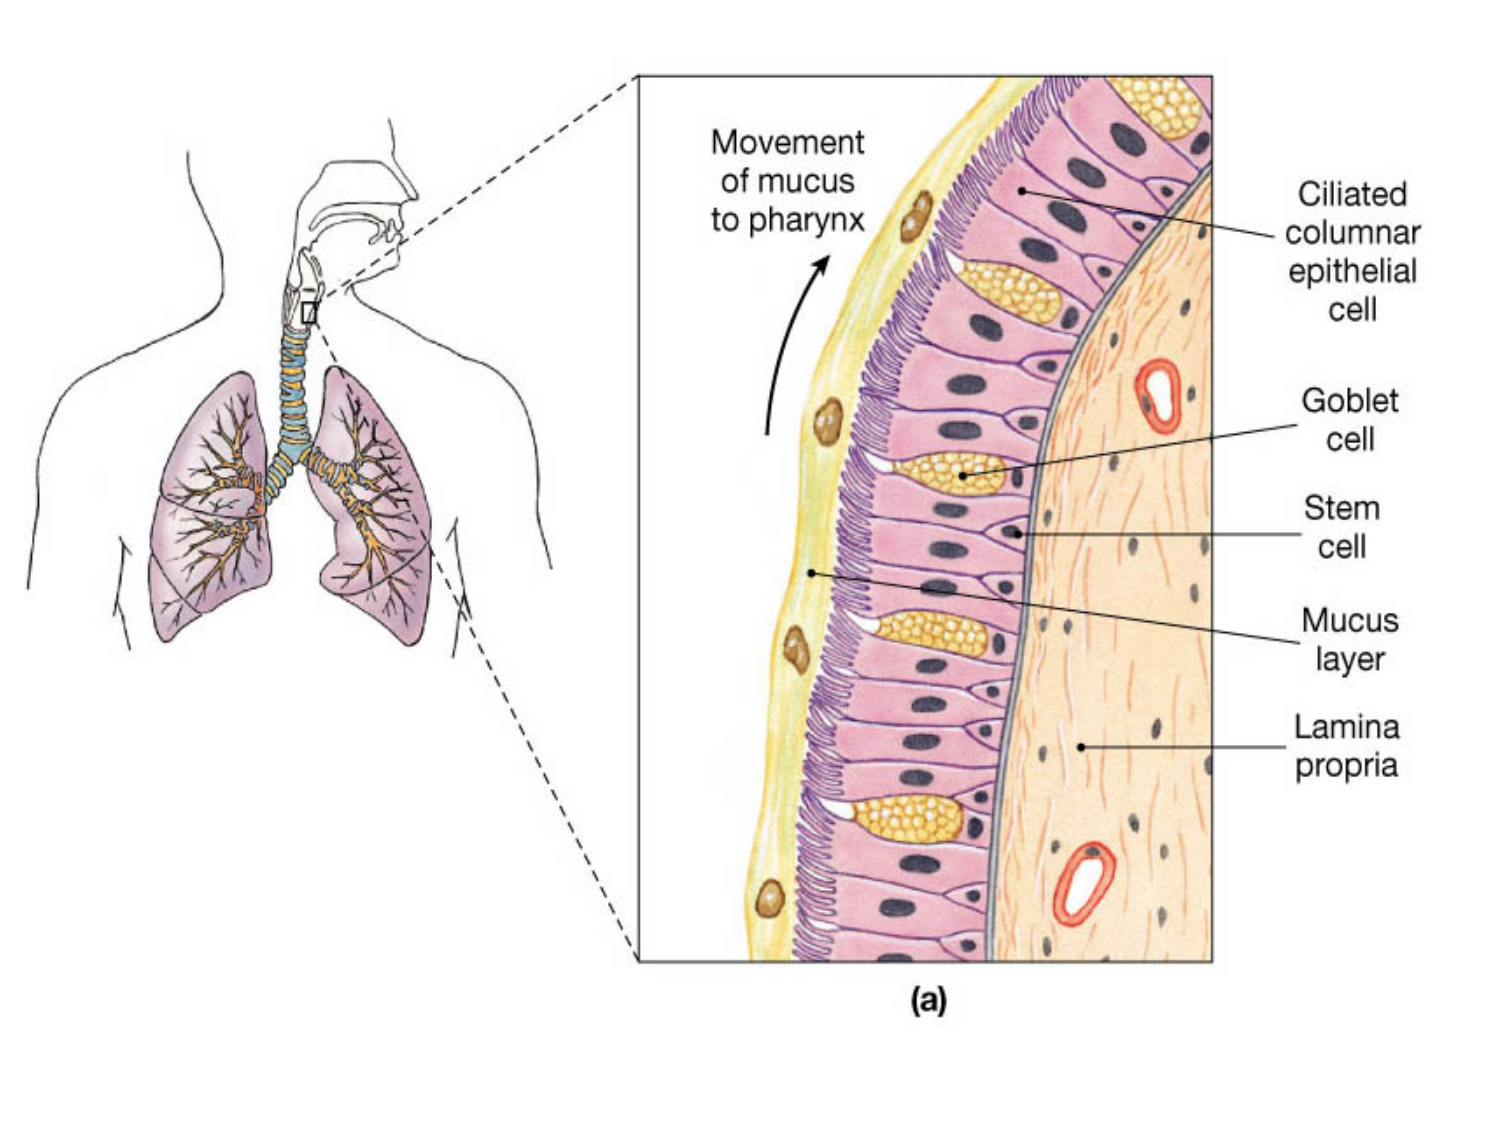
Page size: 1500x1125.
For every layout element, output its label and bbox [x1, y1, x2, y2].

list [24, 0, 1426, 1101]
